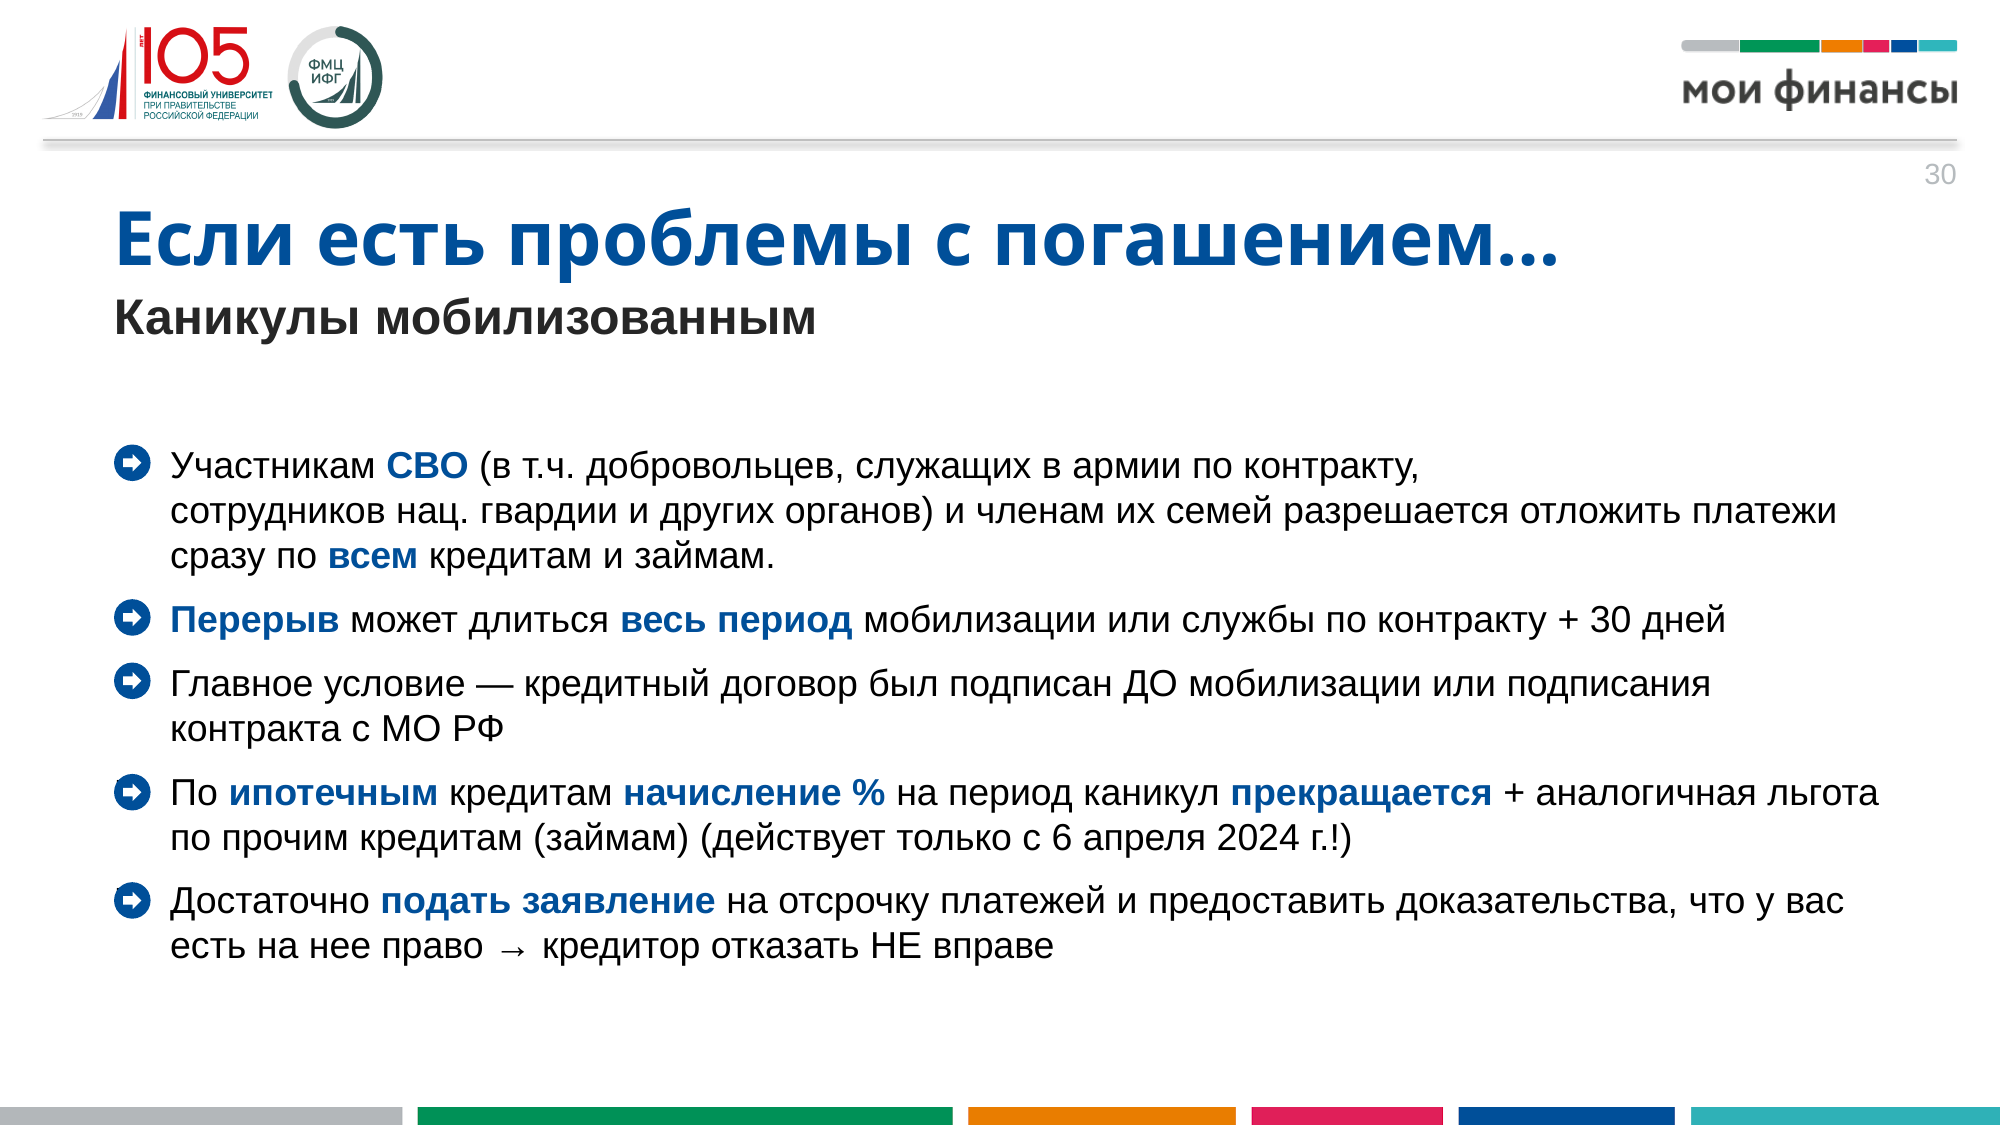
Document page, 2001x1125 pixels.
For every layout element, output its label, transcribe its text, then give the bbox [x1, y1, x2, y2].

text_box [113, 881, 151, 919]
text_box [113, 444, 151, 482]
picture [30, 27, 273, 129]
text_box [113, 662, 151, 700]
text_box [113, 773, 151, 811]
picture [0, 1107, 2000, 1125]
text_box Участникам СВО (в т.ч. добровольцев, служащих в армии по контракту, сотрудников нац. гвардии и других органов) и членам их семей разрешается отложить платежи сразу по всем кредитам и займам. Перерыв может длиться весь период мобилизации или службы по контракту + 30 дней Главное условие — кредитный договор был подписан ДО мобилизации или подписания контракта с МО РФ По ипотечным кредитам начисление % на период каникул прекращается + аналогичная льгота по прочим кредитам (займам) (действует только с 6 апреля 2024 г.!) Достаточно подать заявление на отсрочку платежей и предоставить доказательства, что у вас есть на нее право → кредитор отказать НЕ вправе [113, 441, 1886, 967]
picture [283, 26, 386, 129]
text_box Если есть проблемы с погашением… [113, 190, 1739, 281]
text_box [113, 598, 151, 636]
text_box Каникулы мобилизованным [114, 284, 1391, 345]
text_box 30 [1883, 155, 1957, 191]
